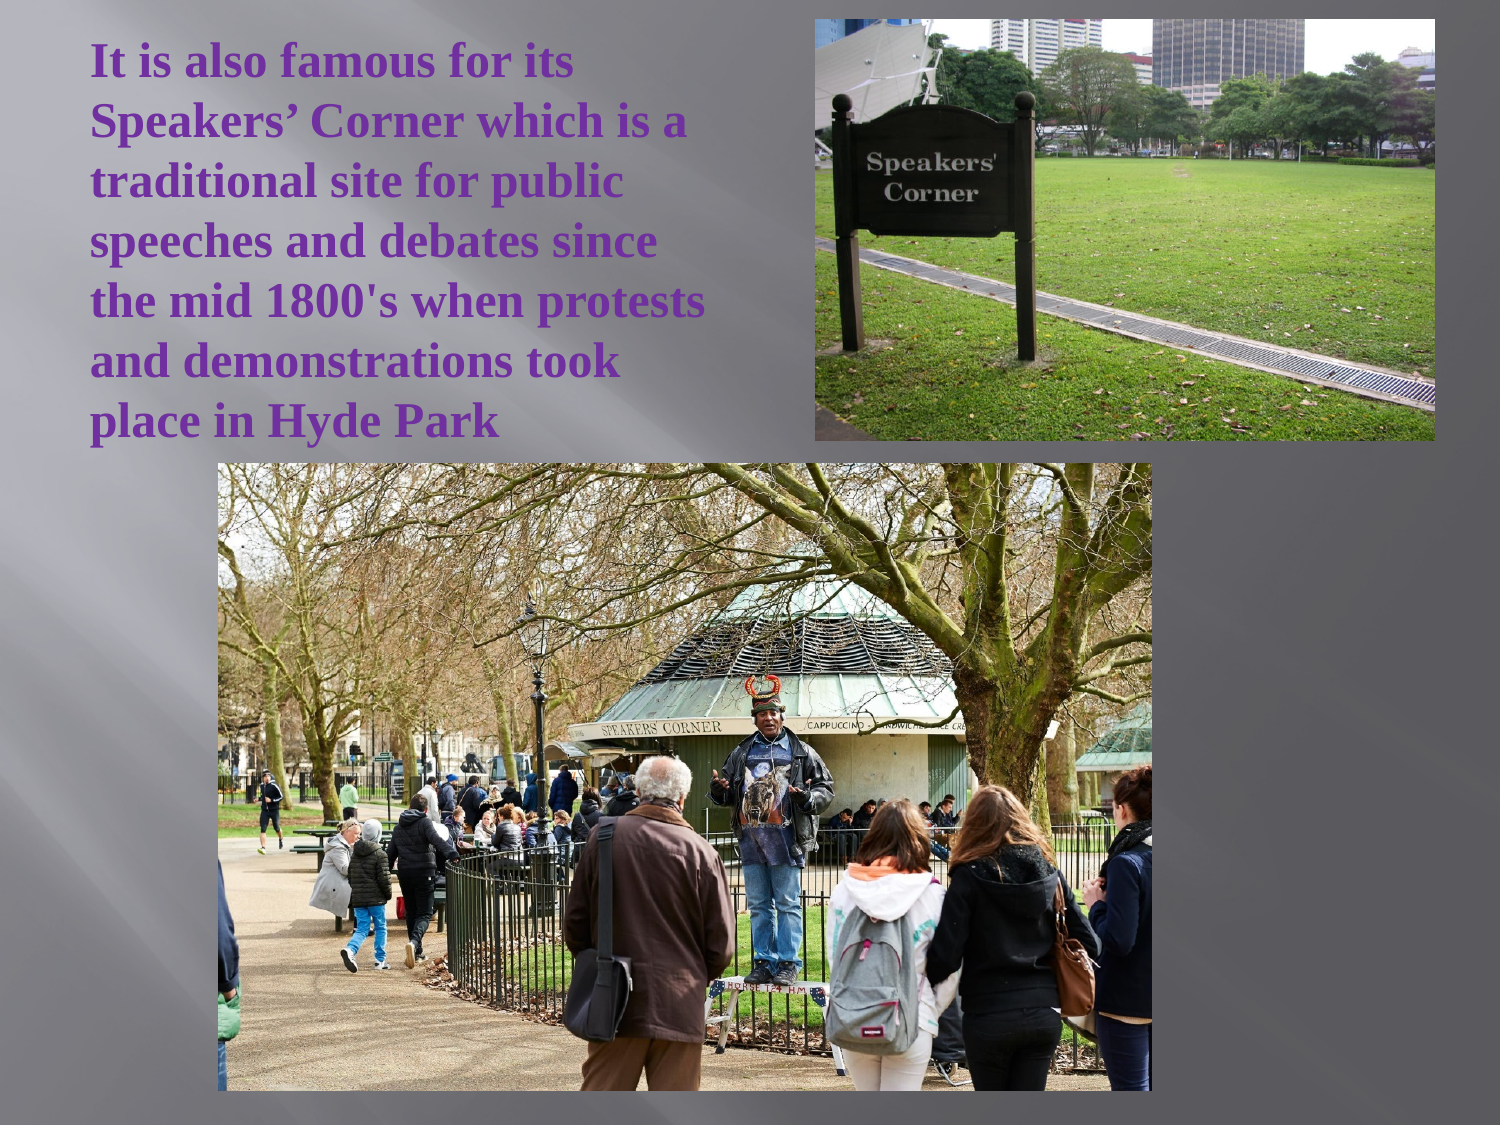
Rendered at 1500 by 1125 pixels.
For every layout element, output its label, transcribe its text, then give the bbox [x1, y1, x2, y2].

picture [815, 18, 1435, 441]
list It is also famous for its Speakers’ Corner which is a traditional site for public speeches and debates since the mid 1800's when protests and demonstrations took place in Hyde Park [75, 19, 738, 516]
picture [218, 463, 1152, 1091]
